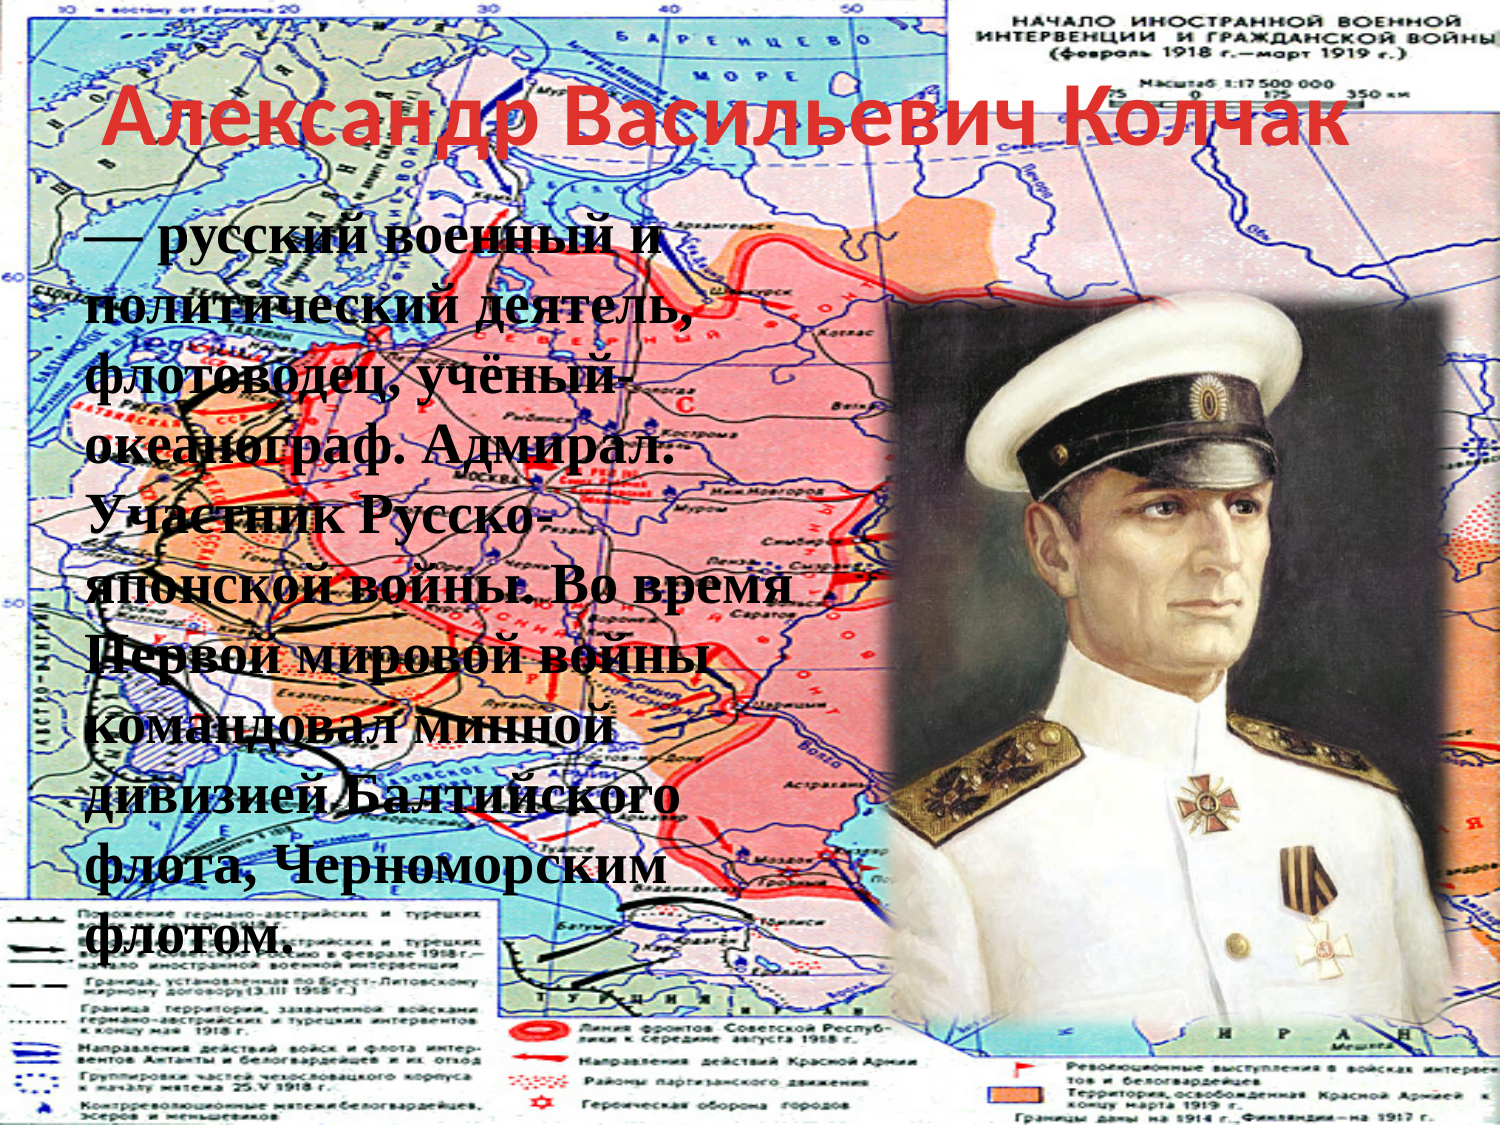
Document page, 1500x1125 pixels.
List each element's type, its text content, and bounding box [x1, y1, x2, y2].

text_box Александр Васильевич Колчак [87, 46, 1368, 172]
picture [0, 0, 1500, 1125]
text_box — русский военный и политический деятель, флотоводец, учёный-океанограф. Адмирал. Участник Русско-японской войны. Во время Первой мировой войны командовал минной дивизией Балтийского флота, Черноморским флотом. [70, 187, 809, 972]
